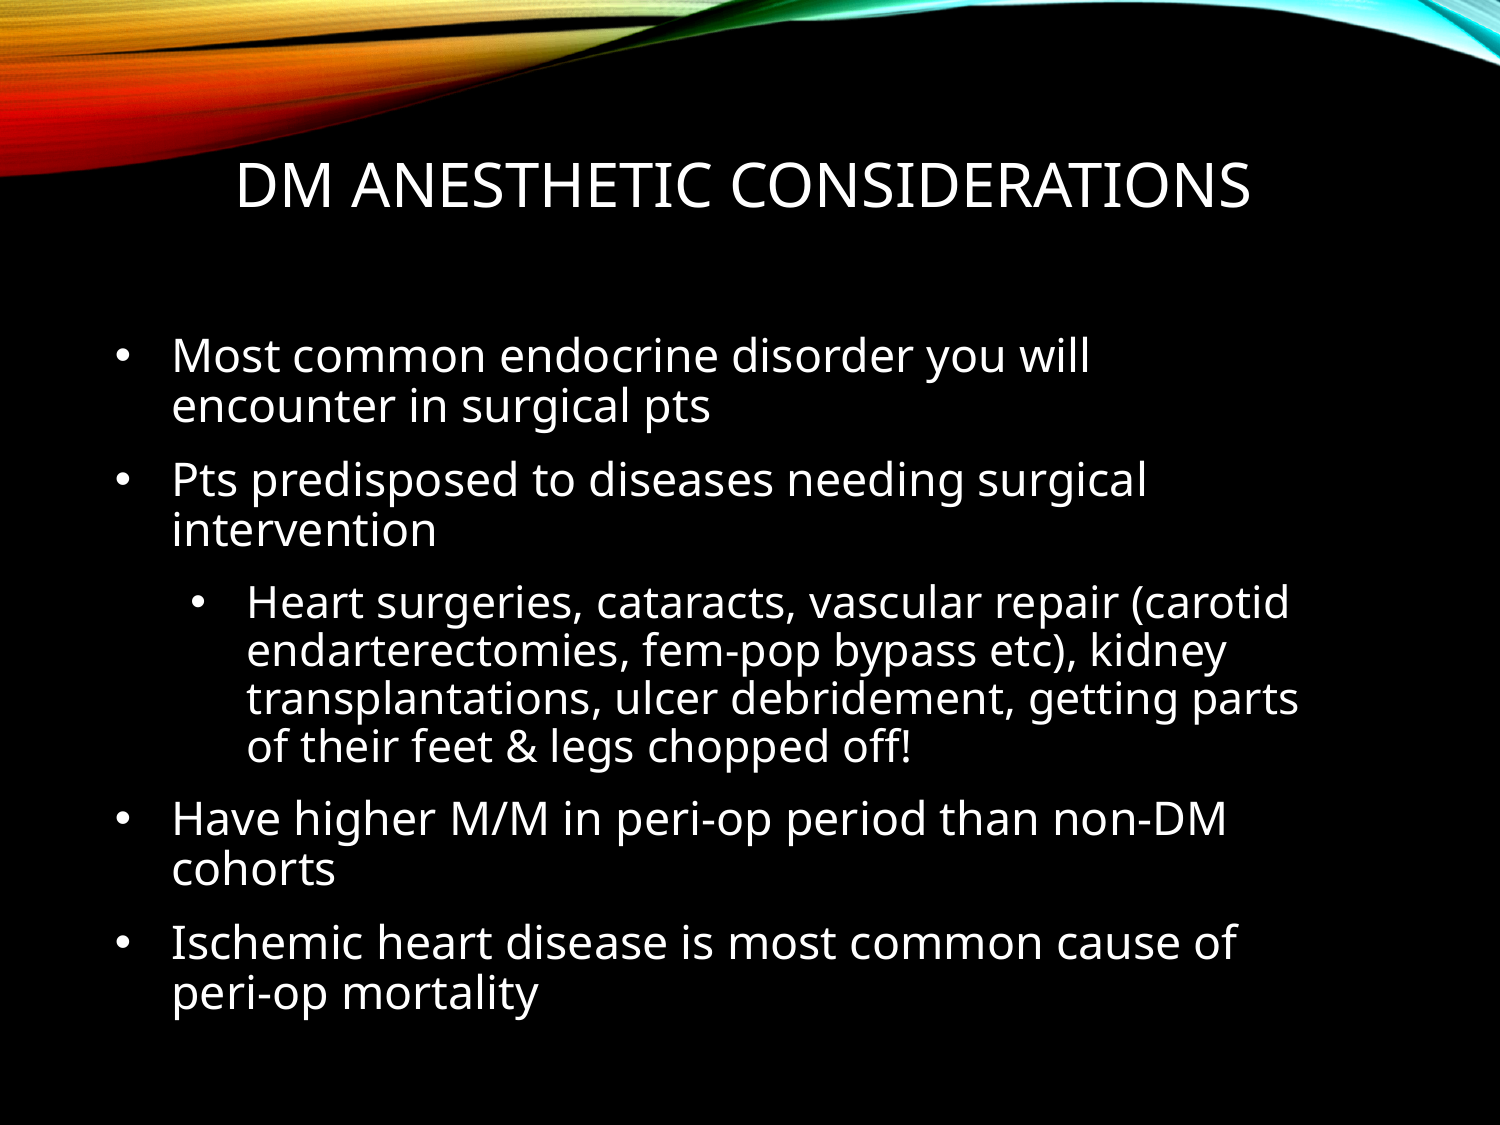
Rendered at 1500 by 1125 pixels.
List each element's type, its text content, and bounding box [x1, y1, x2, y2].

title DM Anesthetic Considerations [218, 145, 1270, 230]
list Most common endocrine disorder you will encounter in surgical pts Pts predisposed to diseases needing surgical intervention Heart surgeries, cataracts, vascular repair (carotid endarterectomies, fem-pop bypass etc), kidney transplantations, ulcer debridement, getting parts of their feet & legs chopped off! Have higher M/M in peri-op period than non-DM cohorts Ischemic heart disease is most common cause of peri-op mortality [99, 324, 1338, 1032]
picture [0, 0, 1500, 178]
